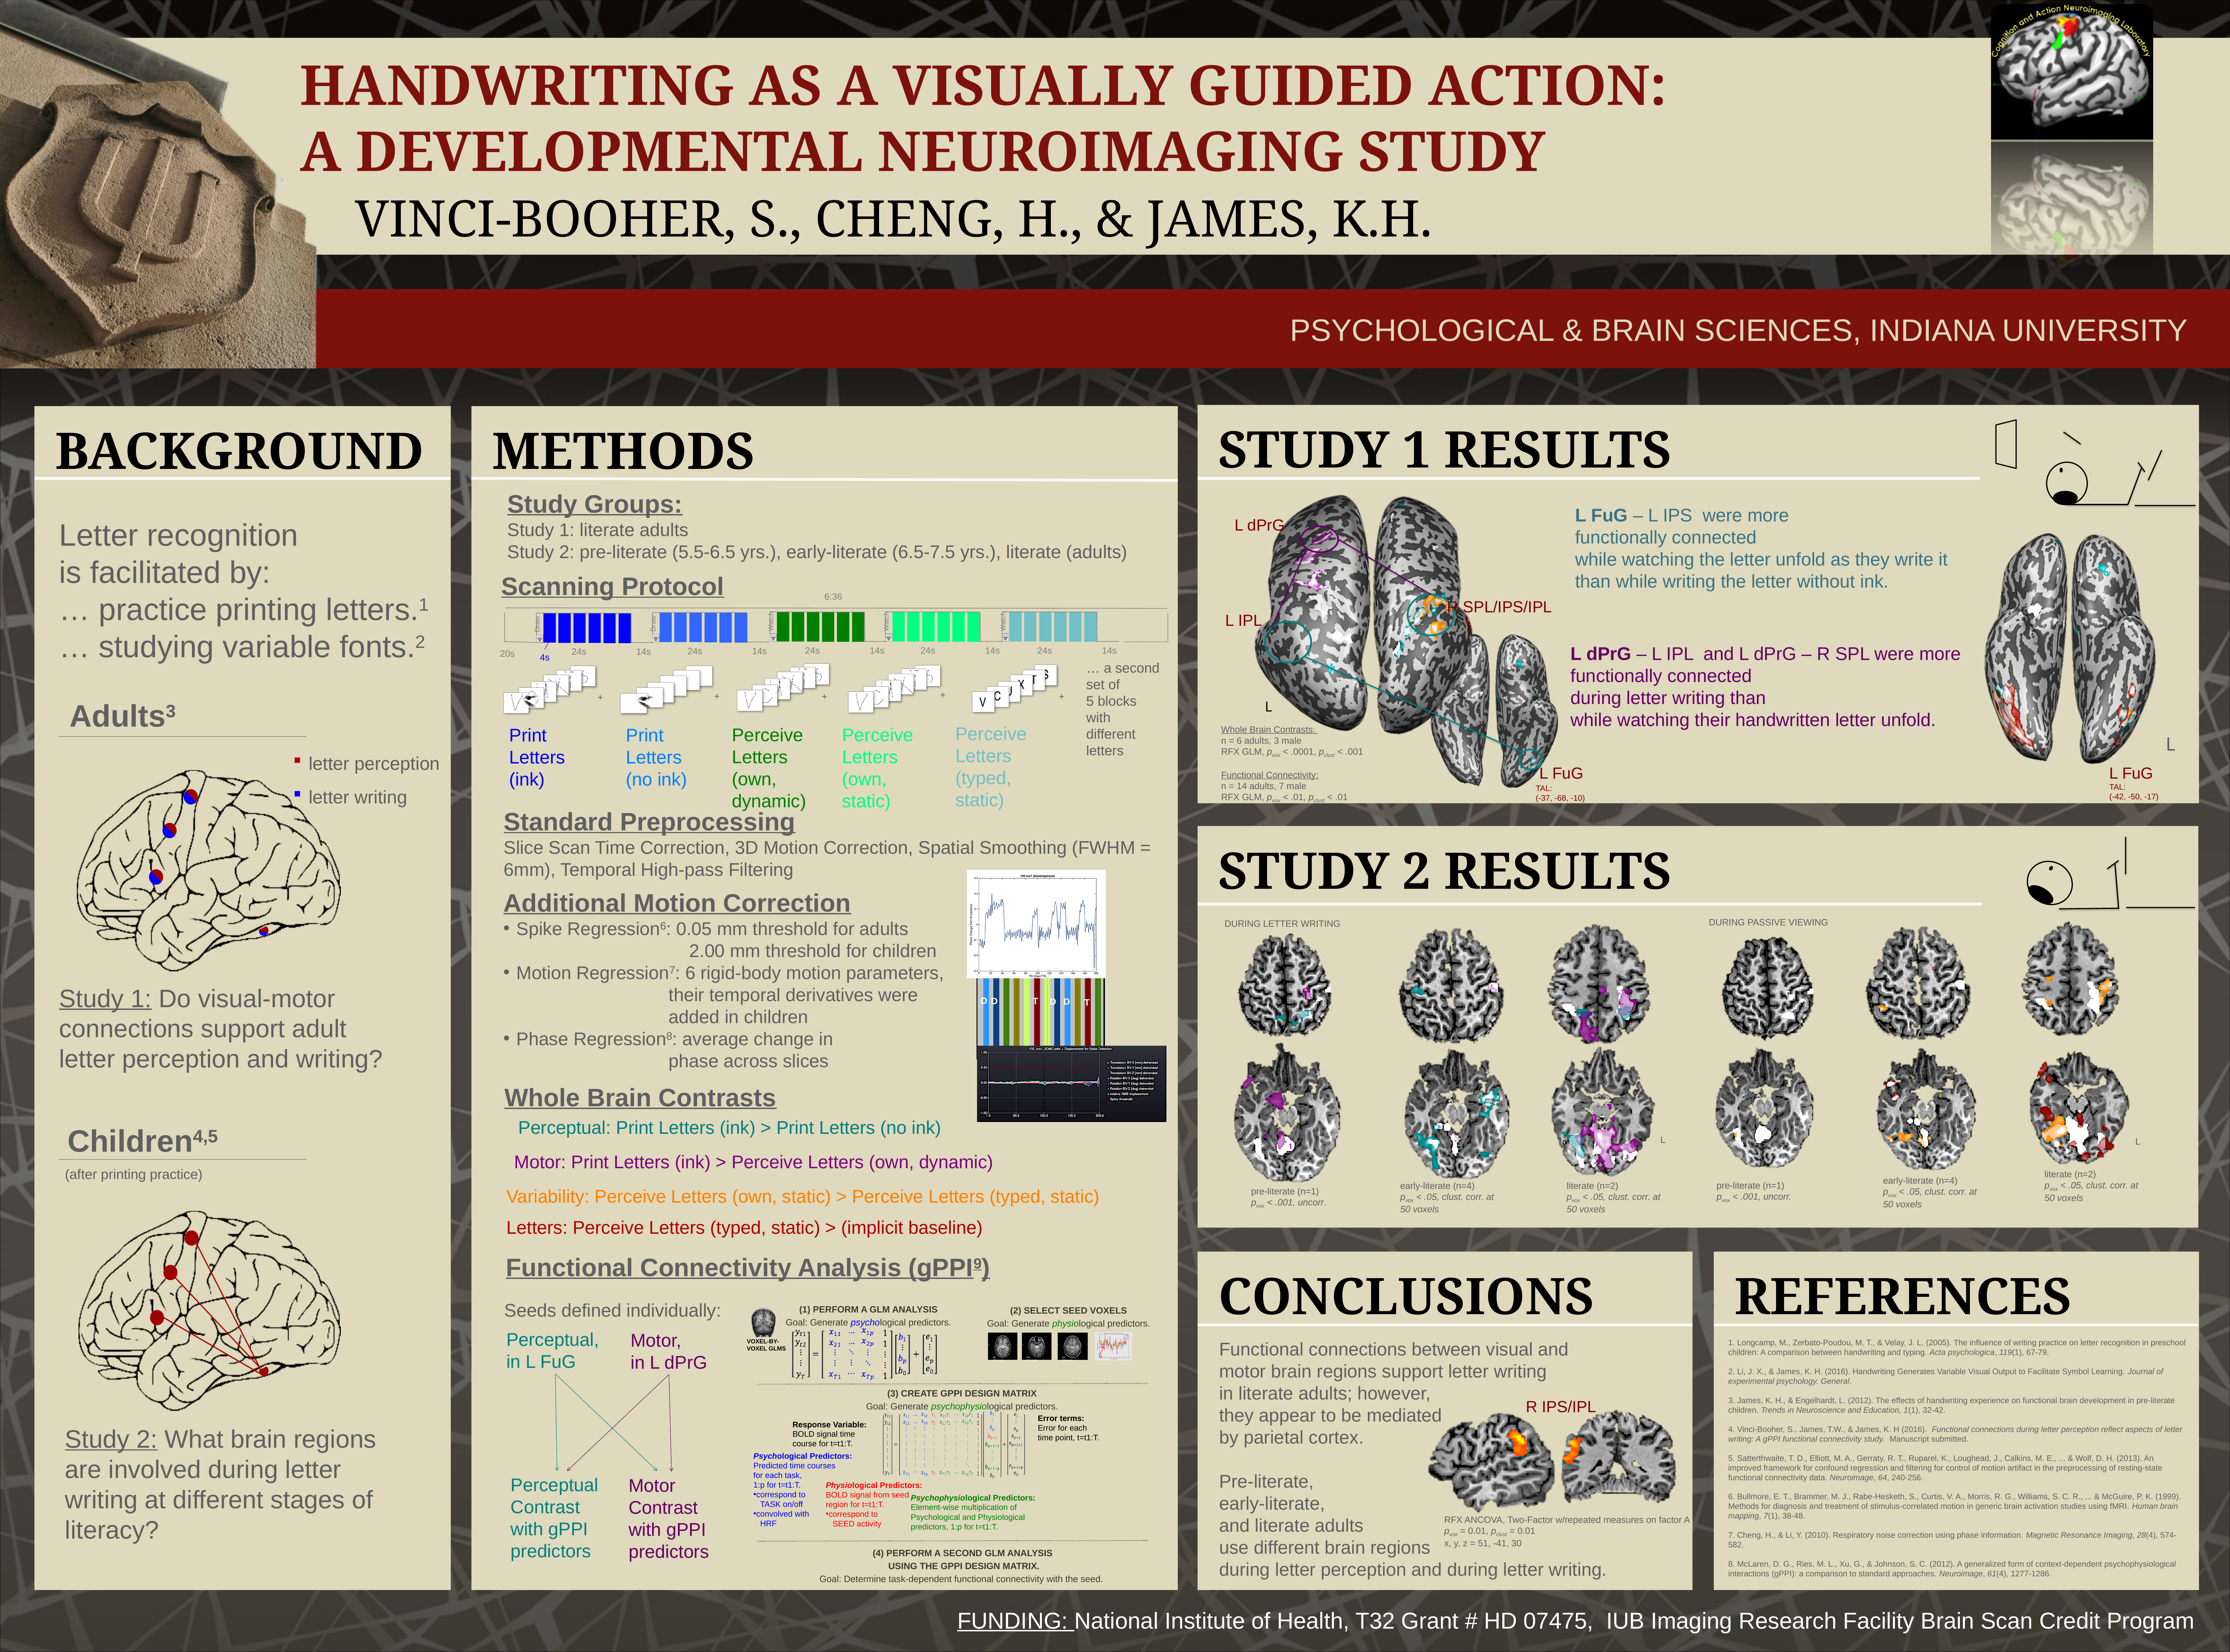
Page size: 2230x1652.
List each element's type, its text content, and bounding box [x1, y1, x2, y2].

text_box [78, 1211, 341, 1411]
text_box Standard Preprocessing Slice Scan Time Correction, 3D Motion Correction, Spatial Smoothing (FWHM = 6mm), Temporal High-pass Filtering [500, 803, 1465, 882]
text_box Perceptual: Print Letters (ink) > Print Letters (no ink) [622, 1081, 779, 1112]
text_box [1194, 875, 1681, 1216]
text_box Functional Connectivity Analysis (gPPI9) [506, 1253, 991, 1280]
text_box 1. Longcamp, M., Zerbato-Poudou, M. T., & Velay, J. L. (2005). The influence of writing practice on letter recognition in preschool children: A comparison between handwriting and typing. Acta psychologica, 119(1), 67-79. 2. Li, J. X., & James, K. H. (2016). Handwriting Generates Variable Visual Output to Facilitate Symbol Learning. Journal of experimental psychology. General. 3. James, K. H., & Engelhardt, L. (2012). The effects of handwriting experience on functional brain development in pre-literate children. Trends in Neuroscience and Education, 1(1), 32-42. 4. Vinci-Booher, S., James, T.W., & James, K. H (2016). Functional connections during letter perception reflect aspects of letter writing: A gPPI functional connectivity study. Manuscript submitted. 5. Satterthwaite, T. D., Elliott, M. A., Gerraty, R. T., Ruparel, K., Loughead, J., Calkins, M. E., ... & Wolf, D. H. (2013). An improved framework for confound regression and filtering for control of motion artifact in the preprocessing of resting-state functional connectivity data. Neuroimage, 64, 240-256. 6. Bullmore, E. T., Brammer, M. J., Rabe-Hesketh, S., Curtis, V. A., Morris, R. G., Williams, S. C. R., ... & McGuire, P. K. (1999). Methods for diagnosis and treatment of stimulus-correlated motion in generic brain activation studies using fMRI. Human brain mapping, 7(1), 38-48. 7. Cheng, H., & Li, Y. (2010). Respiratory noise correction using phase information. Magnetic Resonance Imaging, 28(4), 574-582. 8. McLaren, D. G., Ries, M. L., Xu, G., & Johnson, S. C. (2012). A generalized form of context-dependent psychophysiological interactions (gPPI): a comparison to standard approaches. Neuroimage, 61(4), 1277-1286. [1724, 1593, 2193, 1599]
picture [977, 1046, 1167, 1122]
text_box Methods [471, 406, 1178, 478]
title Handwriting as a visually guided action: A developmental neuroimaging study [296, 38, 1989, 184]
text_box FUNDING: National Institute of Health, T32 Grant # HD 07475, IUB Imaging Research Facility Brain Scan Credit Program [953, 1549, 1215, 1635]
text_box Adults3 [65, 738, 306, 759]
text_box Functional connections between visual and motor brain regions support letter writing in literate adults; however, they appear to be mediated by parietal cortex. Pre-literate, early-literate, and literate adults use different brain regions during letter perception and during letter writing. [1215, 1335, 1684, 1652]
text_box Letters: Perceive Letters (typed, static) > (implicit baseline) [502, 1213, 1144, 1240]
text_box Methods [471, 483, 1178, 946]
picture [0, 0, 2230, 368]
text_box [726, 1280, 1168, 1590]
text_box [976, 980, 1105, 1046]
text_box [516, 1115, 945, 1139]
text_box Study 1 Results [1611, 732, 2105, 803]
text_box FUNDING: National Institute of Health, T32 Grant # HD 07475, IUB Imaging Research Facility Brain Scan Credit Program [1684, 1549, 2230, 1635]
text_box Conclusions [1198, 1251, 1693, 1324]
text_box Study Groups: Study 1: literate adults Study 2: pre-literate (5.5-6.5 yrs.), early-literate (6.5-7.5 yrs.), literate (adults) [503, 485, 1133, 588]
text_box Perceptual, in L FuG [507, 1331, 604, 1369]
text_box Perceptual: Print Letters (ink) > Print Letters (no ink) [518, 1117, 943, 1137]
text_box Conclusions [1198, 1327, 1693, 1590]
text_box Study 1 Results [1198, 405, 2199, 515]
text_box Study 1 Results [1611, 593, 1941, 640]
text_box Additional Motion Correction Spike Regression6: 0.05 mm threshold for adults 2.00 mm threshold for children Motion Regression7: 6 rigid-body motion parameters, their temporal derivatives were added in children Phase Regression8: average change in phase across slices [499, 884, 975, 1073]
text_box Methods [471, 882, 1178, 1590]
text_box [1217, 482, 1610, 812]
list Background [34, 406, 451, 478]
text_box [1996, 420, 2196, 506]
text_box Motor, in L dPrG [631, 1331, 707, 1370]
text_box Variability: Perceive Letters (own, static) > Perceive Letters (typed, static) [502, 1182, 1123, 1209]
text_box Whole Brain Contrasts [622, 1084, 777, 1109]
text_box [1391, 1375, 1696, 1559]
text_box Motor Contrast with gPPI predictors [629, 1476, 714, 1559]
list Psychological & Brain Sciences, Indiana University [351, 289, 2230, 368]
picture [1439, 462, 1564, 468]
text_box Letter recognition is facilitated by: … practice printing letters.1 … studying variable fonts.2 [55, 513, 438, 703]
text_box L dPrG – L IPL and L dPrG – R SPL were more functionally connected during letter writing than while watching their handwritten letter unfold. [1611, 640, 1941, 732]
list Vinci-Booher, S., Cheng, H., & James, K.H. [351, 184, 1989, 255]
text_box Adults3 [65, 694, 306, 736]
text_box L FuG TAL: (-42, -50, -17) [2105, 796, 2198, 803]
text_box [77, 770, 341, 971]
text_box Study 1 Results [1198, 481, 1215, 803]
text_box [1991, 4, 2153, 270]
text_box letter perception letter writing [289, 749, 471, 843]
text_box (after printing practice) [61, 1119, 403, 1184]
text_box Scanning Protocol [497, 568, 503, 588]
text_box [278, 946, 622, 1114]
text_box Letters: Perceive Letters (typed, static) > (implicit baseline) [622, 1083, 777, 1110]
text_box Seeds defined individually: [505, 1301, 721, 1318]
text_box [669, 1375, 672, 1472]
text_box Motor: Print Letters (ink) > Perceive Letters (own, dynamic) [510, 1148, 1004, 1174]
text_box Study 2: What brain regions are involved during letter writing at different stages of literacy? [61, 1420, 405, 1590]
list Vinci-Booher, S., Cheng, H., & James, K.H. [2155, 184, 2230, 255]
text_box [1217, 468, 1610, 478]
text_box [1942, 516, 2202, 794]
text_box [1714, 1251, 2199, 1590]
text_box Study 2 Results [1198, 826, 2198, 1228]
list Background [34, 479, 451, 1590]
text_box Perceptual Contrast with gPPI predictors [512, 1476, 603, 1559]
text_box Study 1: Do visual-motor connections support adult letter perception and writing? [55, 980, 399, 1148]
title Handwriting as a visually guided action: A developmental neuroimaging study [2155, 38, 2230, 184]
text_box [471, 478, 1178, 480]
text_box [622, 1080, 780, 1113]
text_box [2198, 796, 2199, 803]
text_box L FuG – L IPS were more functionally connected while watching the letter unfold as they write it than while writing the letter without ink. [1611, 501, 1952, 593]
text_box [1682, 889, 2151, 1210]
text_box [567, 1375, 669, 1471]
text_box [555, 1374, 657, 1471]
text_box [2027, 837, 2195, 909]
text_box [495, 588, 1169, 814]
text_box Variability: Perceive Letters (own, static) > Perceive Letters (typed, static) [622, 1082, 778, 1111]
picture [967, 870, 1106, 978]
